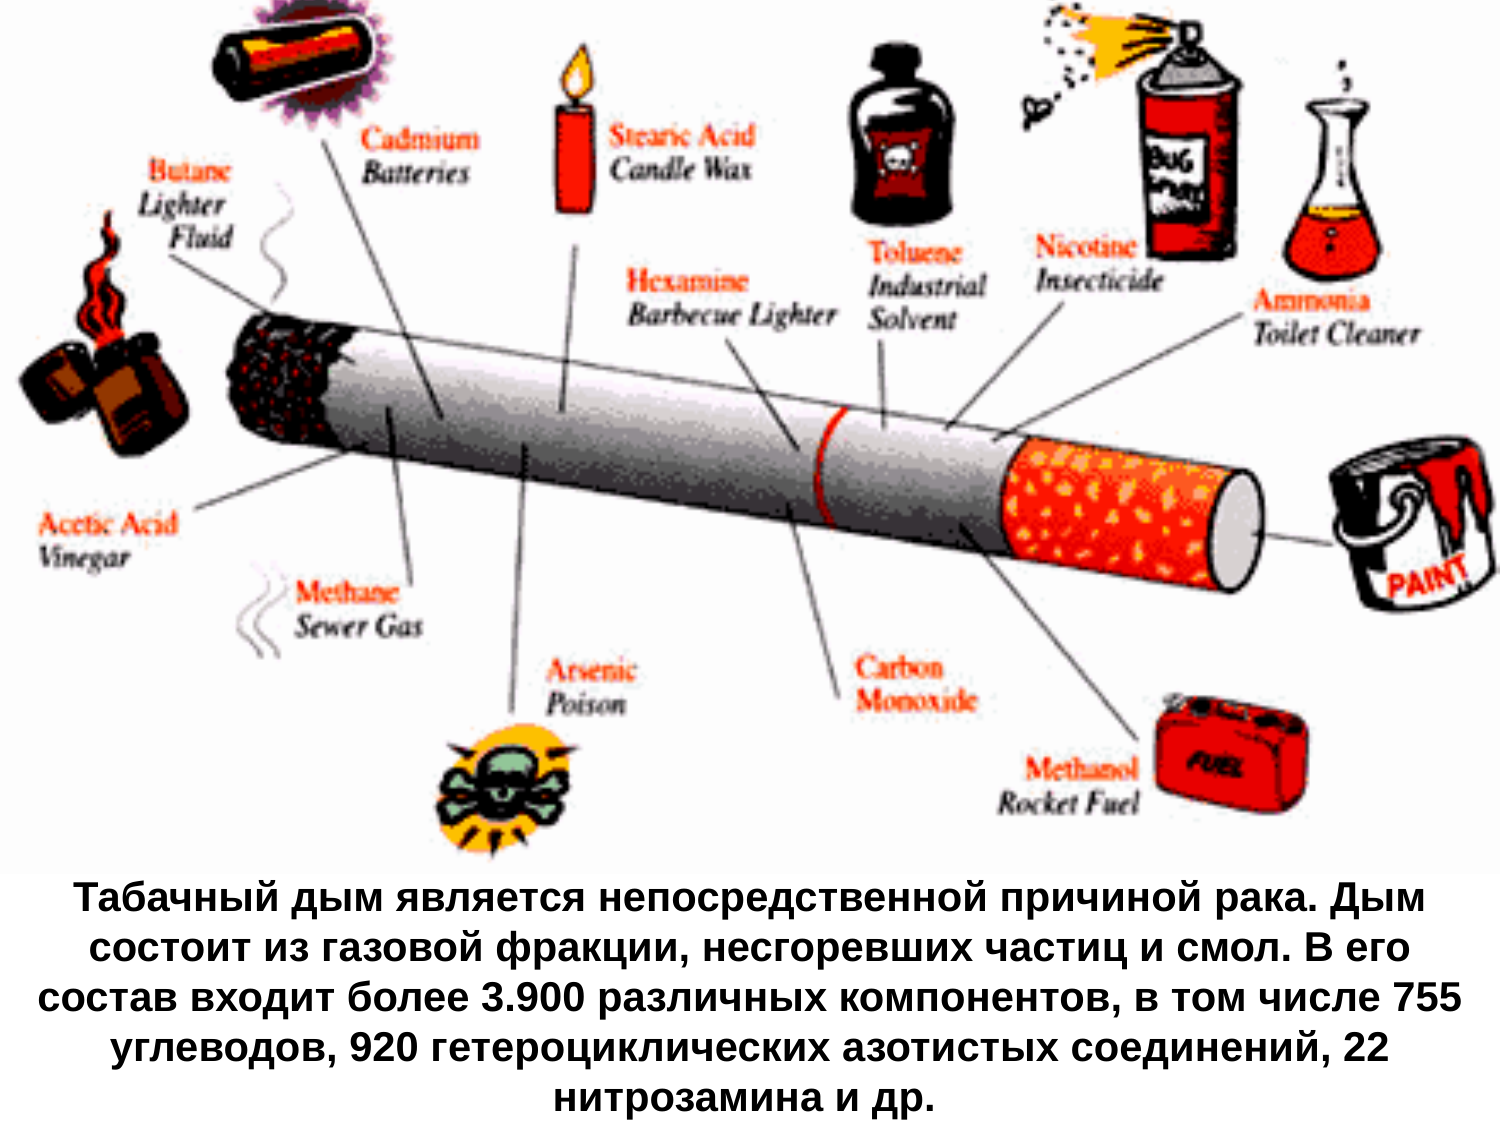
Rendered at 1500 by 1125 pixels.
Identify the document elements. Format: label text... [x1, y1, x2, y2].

picture [0, 0, 1500, 874]
text_box Табачный дым является непосредственной причиной рака. Дым состоит из газовой фракции, несгоревших частиц и смол. В его состав входит более 3.900 различных компонентов, в том числе 755 углеводов, 920 гетероциклических азотистых соединений, 22 нитрозамина и др. [0, 879, 1500, 1125]
